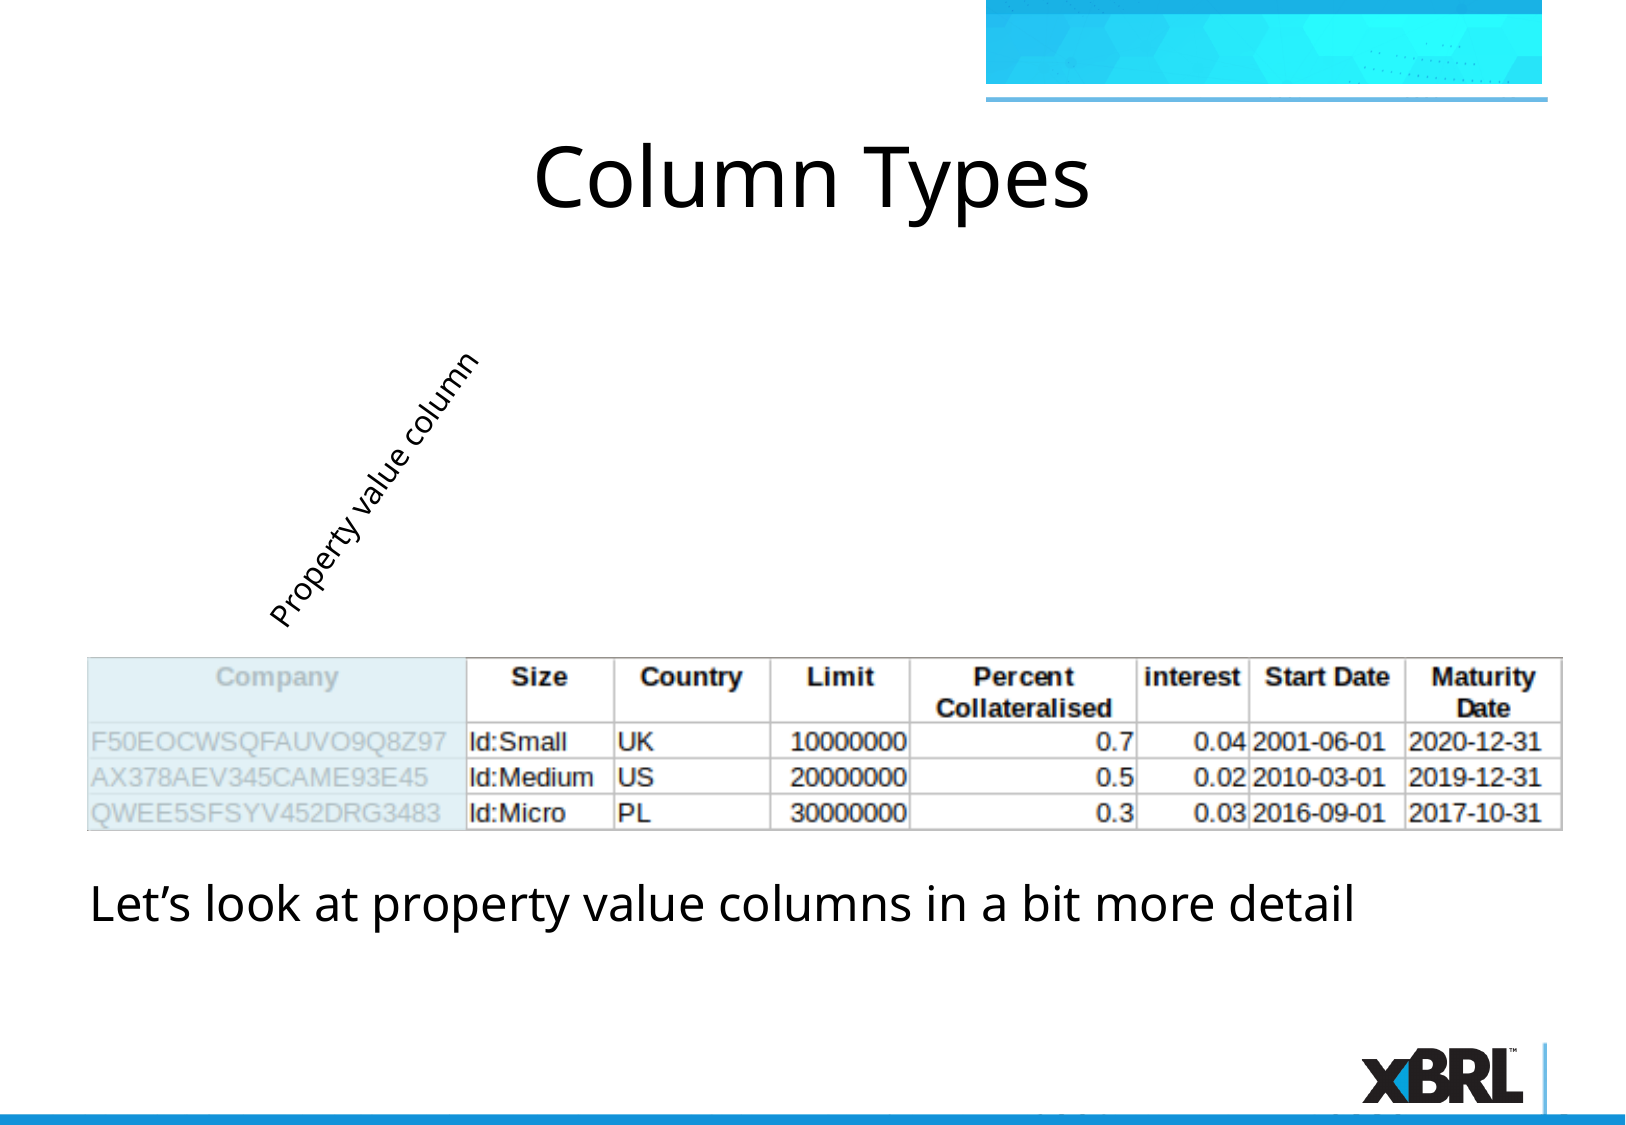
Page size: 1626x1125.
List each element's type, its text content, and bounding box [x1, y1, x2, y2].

title Column Types [81, 115, 1544, 233]
picture [87, 657, 1563, 831]
text_box Property value column [246, 301, 518, 650]
picture [0, 1114, 1626, 1125]
picture [986, 0, 1542, 84]
text_box Let’s look at property value columns in a bit more detail [75, 865, 1550, 939]
